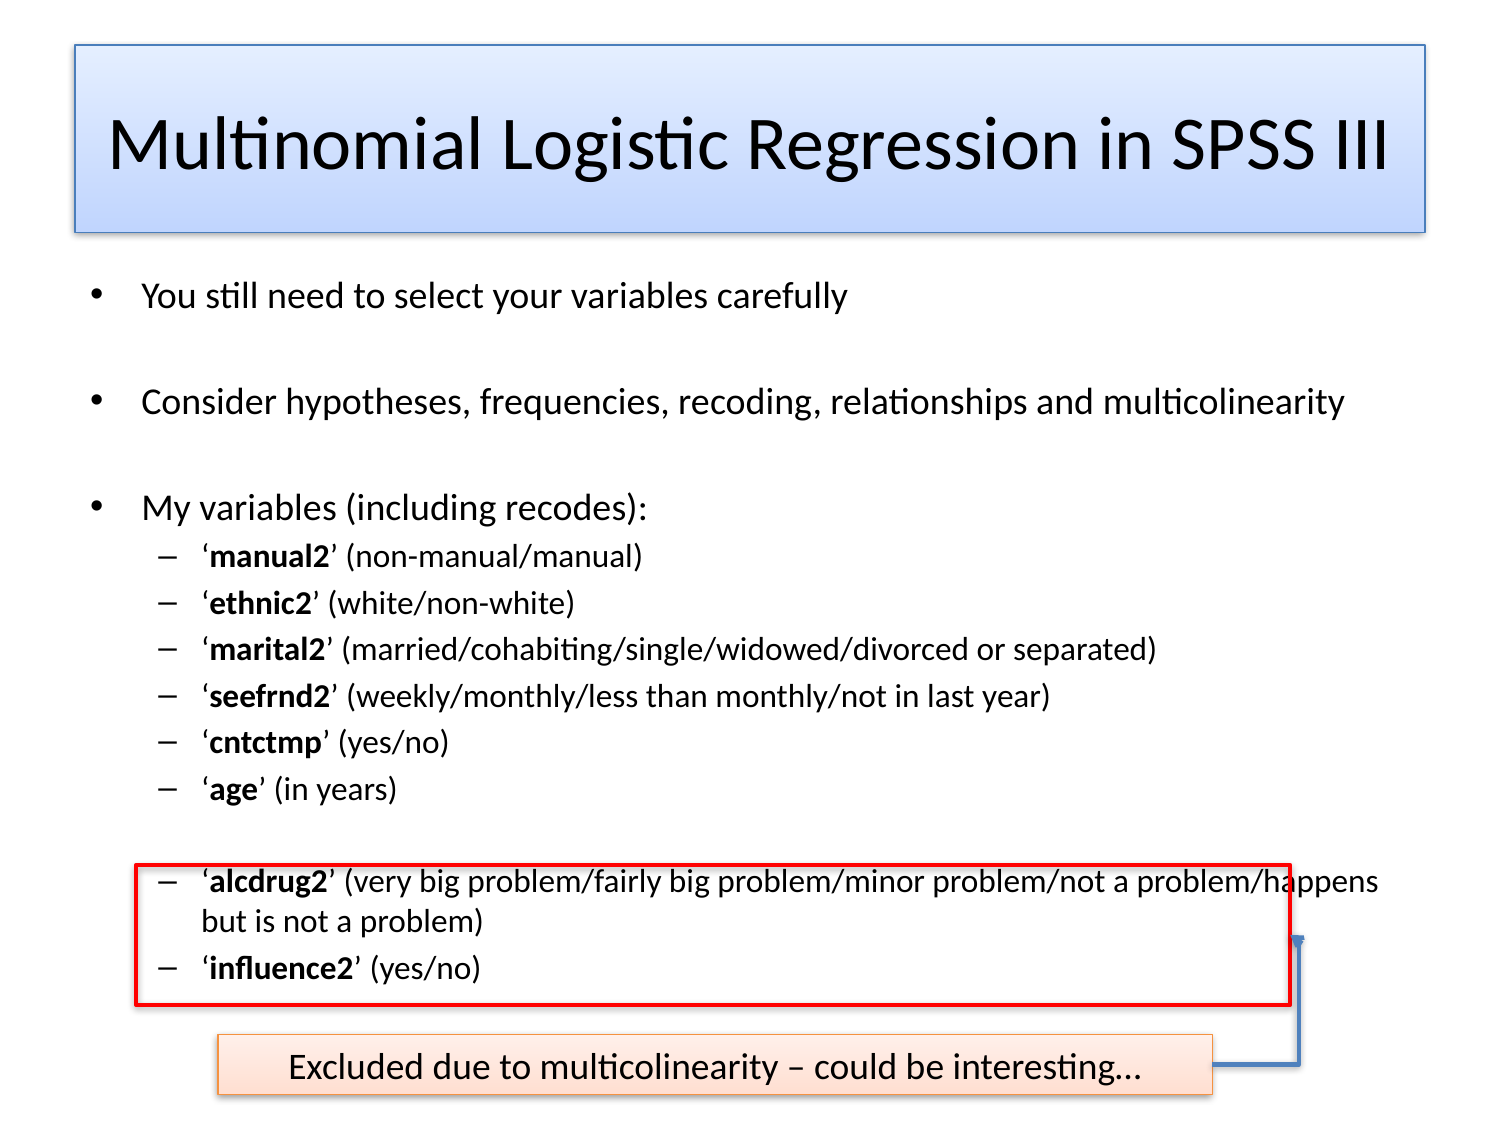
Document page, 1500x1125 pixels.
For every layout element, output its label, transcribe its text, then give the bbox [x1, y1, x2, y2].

title Multinomial Logistic Regression in SPSS III [74, 44, 1426, 233]
text_box Excluded due to multicolinearity – could be interesting… [217, 1034, 1213, 1095]
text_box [1212, 934, 1291, 1066]
text_box [135, 864, 1291, 1006]
list You still need to select your variables carefully Consider hypotheses, frequencies, recoding, relationships and multicolinearity My variables (including recodes): ‘manual2’ (non-manual/manual) ‘ethnic2’ (white/non-white) ‘marital2’ (married/cohabiting/single/widowed/divorced or separated) ‘seefrnd2’ (weekly/monthly/less than monthly/not in last year) ‘cntctmp’ (yes/no) ‘age’ (in years) ‘alcdrug2’ (very big problem/fairly big problem/minor problem/not a problem/happens but is not a problem) ‘influence2’ (yes/no) [75, 262, 1425, 1005]
